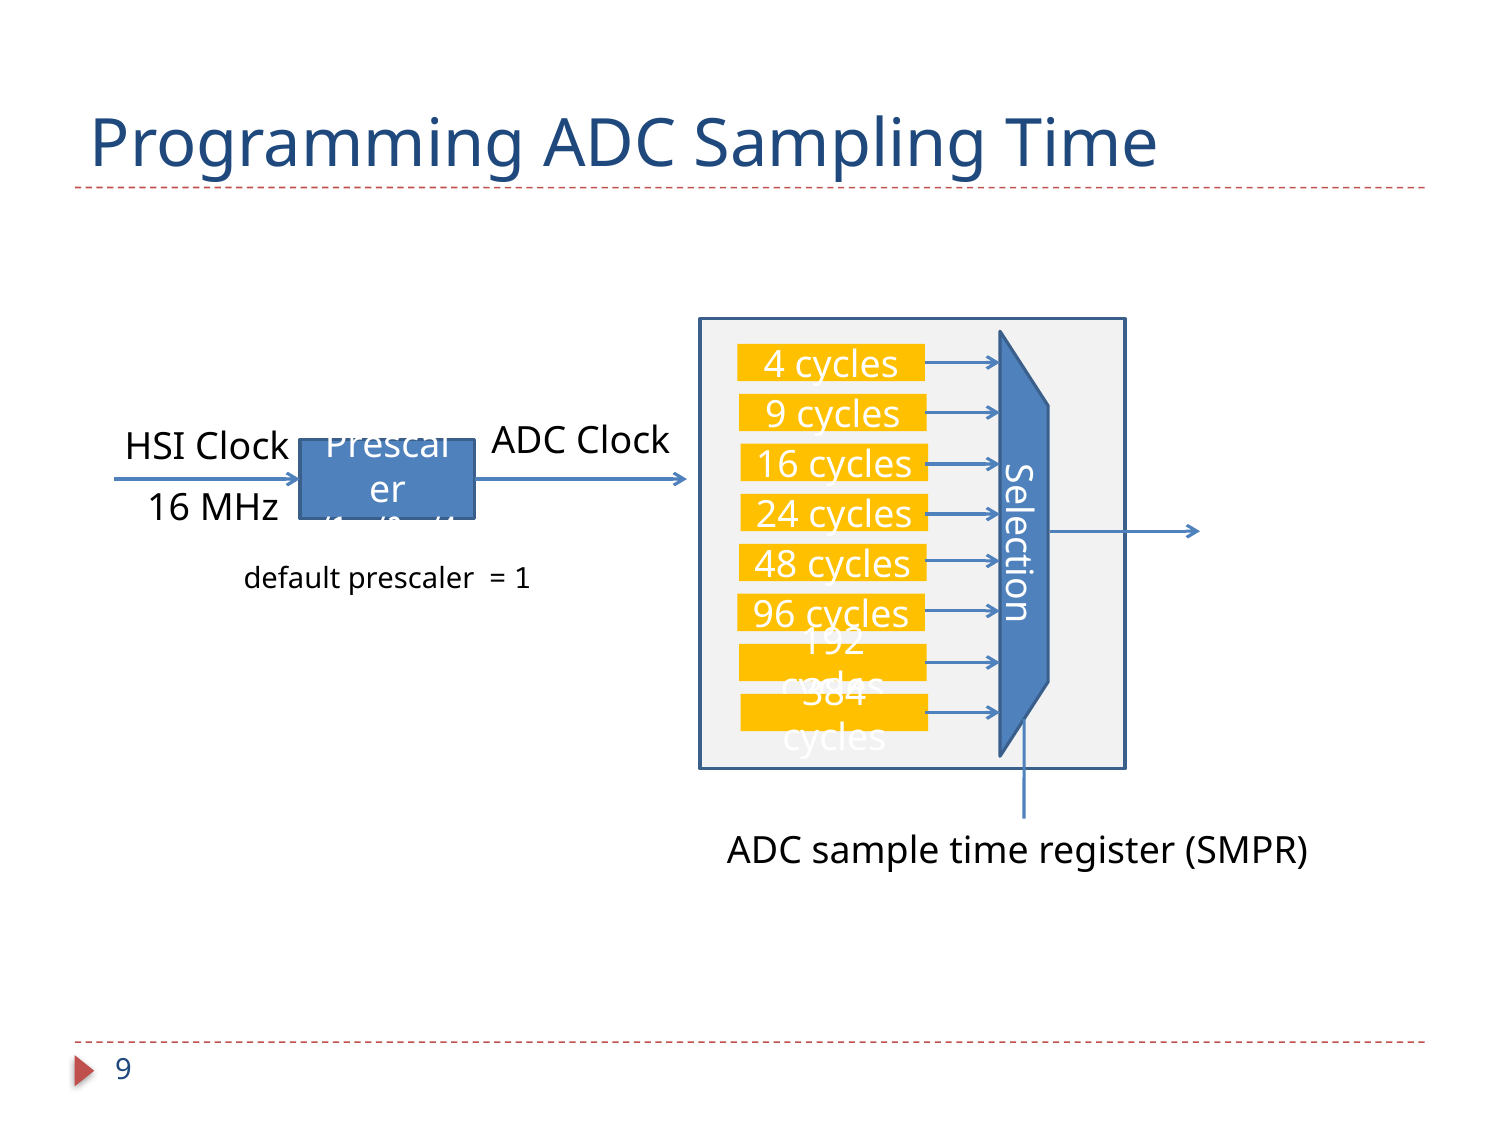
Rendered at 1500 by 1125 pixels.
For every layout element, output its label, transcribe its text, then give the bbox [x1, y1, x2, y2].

text_box 48 cycles [738, 542, 928, 583]
text_box 16 cycles [739, 442, 930, 483]
text_box 384 cycles [739, 692, 930, 733]
text_box 4 cycles [736, 342, 926, 383]
text_box ADC sample time register (SMPR) [712, 818, 1334, 879]
text_box 24 cycles [739, 492, 930, 533]
text_box ADC Clock [476, 409, 686, 469]
title Programming ADC Sampling Time [75, 24, 1425, 188]
slide_number 9 [100, 1042, 426, 1103]
text_box Selection [998, 329, 1050, 758]
text_box HSI Clock [109, 414, 305, 475]
text_box 16 MHz [132, 491, 295, 536]
text_box 192 cycles [738, 642, 928, 683]
text_box Prescaler /1, /2, /4 [298, 438, 476, 520]
text_box default prescaler = 1 [228, 551, 547, 602]
text_box [698, 317, 1127, 770]
text_box 9 cycles [738, 392, 928, 433]
text_box 96 cycles [736, 592, 926, 633]
